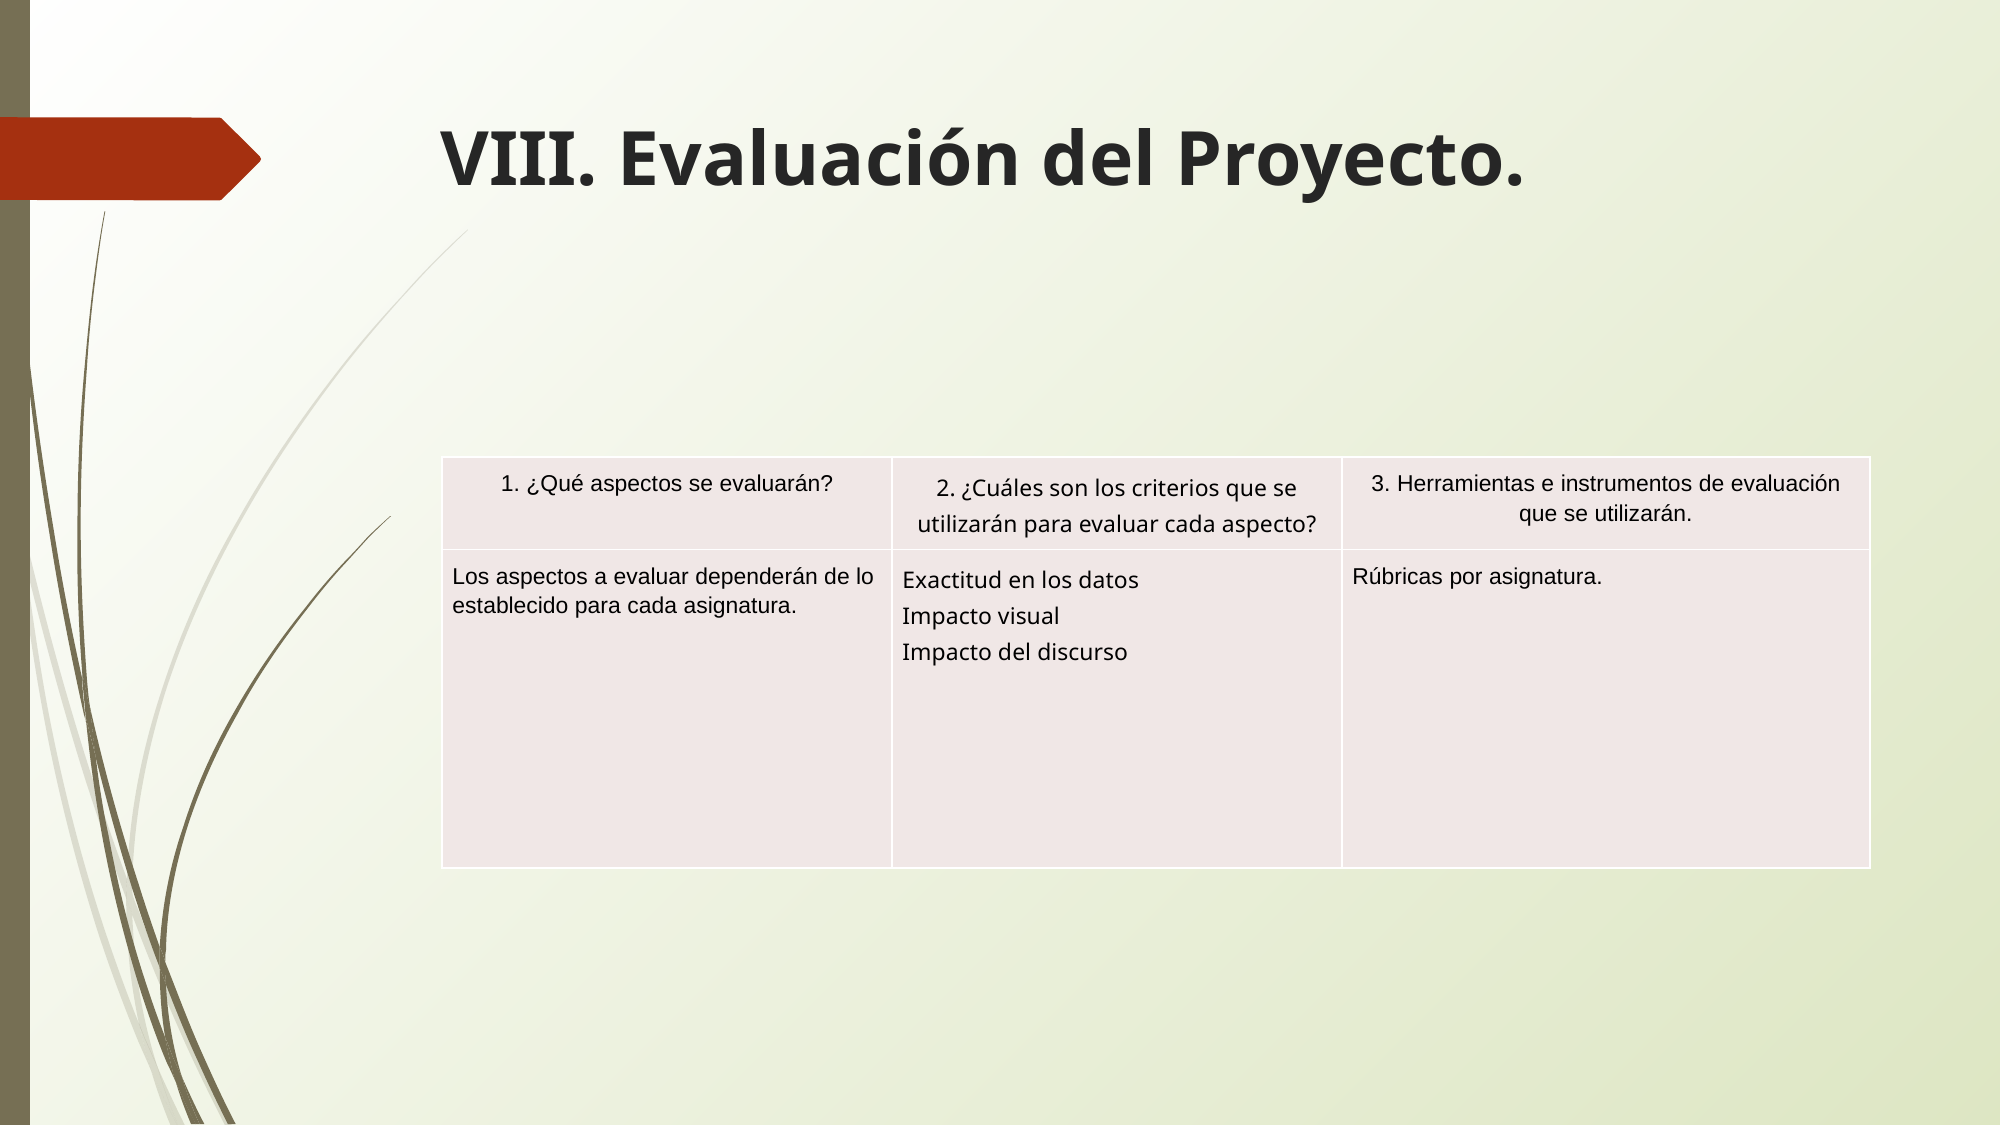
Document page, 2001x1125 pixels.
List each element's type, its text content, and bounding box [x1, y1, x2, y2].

table_cell Los aspectos a evaluar dependerán de lo establecido para cada asignatura. [443, 550, 891, 867]
table_header 2. ¿Cuáles son los criterios que se utilizarán para evaluar cada aspecto? [893, 458, 1341, 549]
table_header 1. ¿Qué aspectos se evaluarán? [443, 458, 891, 549]
table_cell Rúbricas por asignatura. [1343, 550, 1869, 867]
table_header 3. Herramientas e instrumentos de evaluación que se utilizarán. [1343, 458, 1869, 549]
title VIII. Evaluación del Proyecto. [425, 102, 1888, 313]
table_cell Exactitud en los datos Impacto visual Impacto del discurso [893, 550, 1341, 867]
